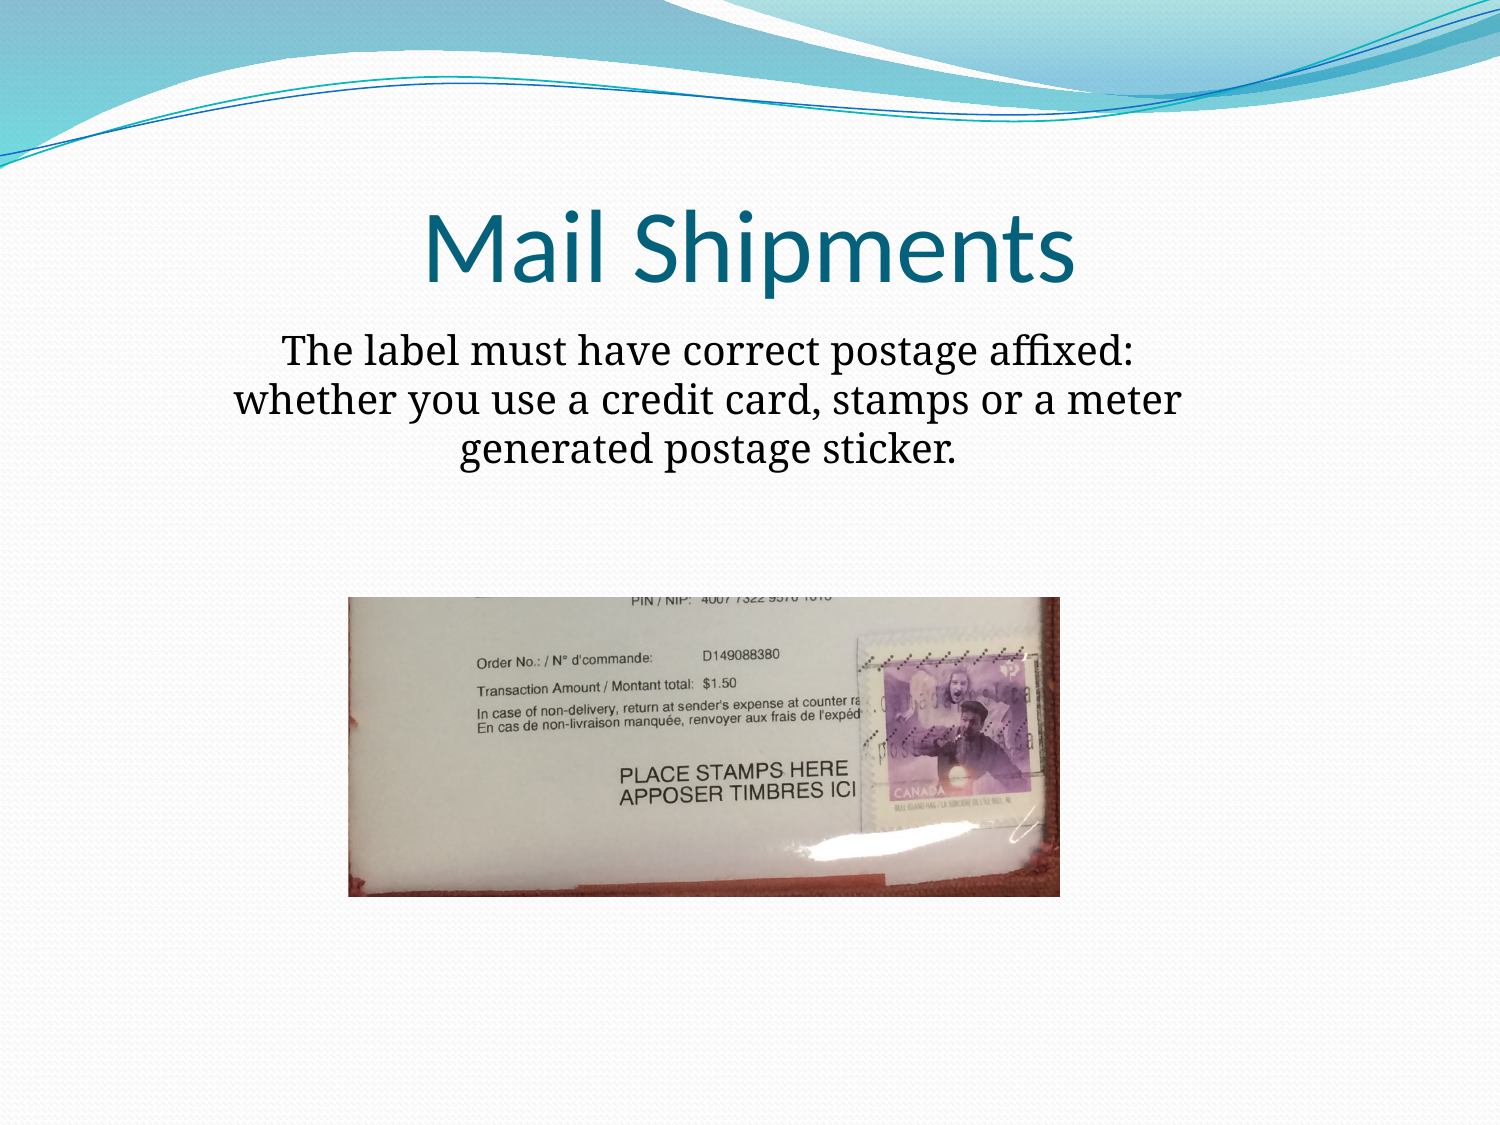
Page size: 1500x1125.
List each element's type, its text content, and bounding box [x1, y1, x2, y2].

picture [348, 597, 1061, 898]
title Mail Shipments [75, 115, 1425, 303]
list The label must have correct postage affixed: whether you use a credit card, stamps or a meter generated postage sticker. [183, 317, 1235, 480]
